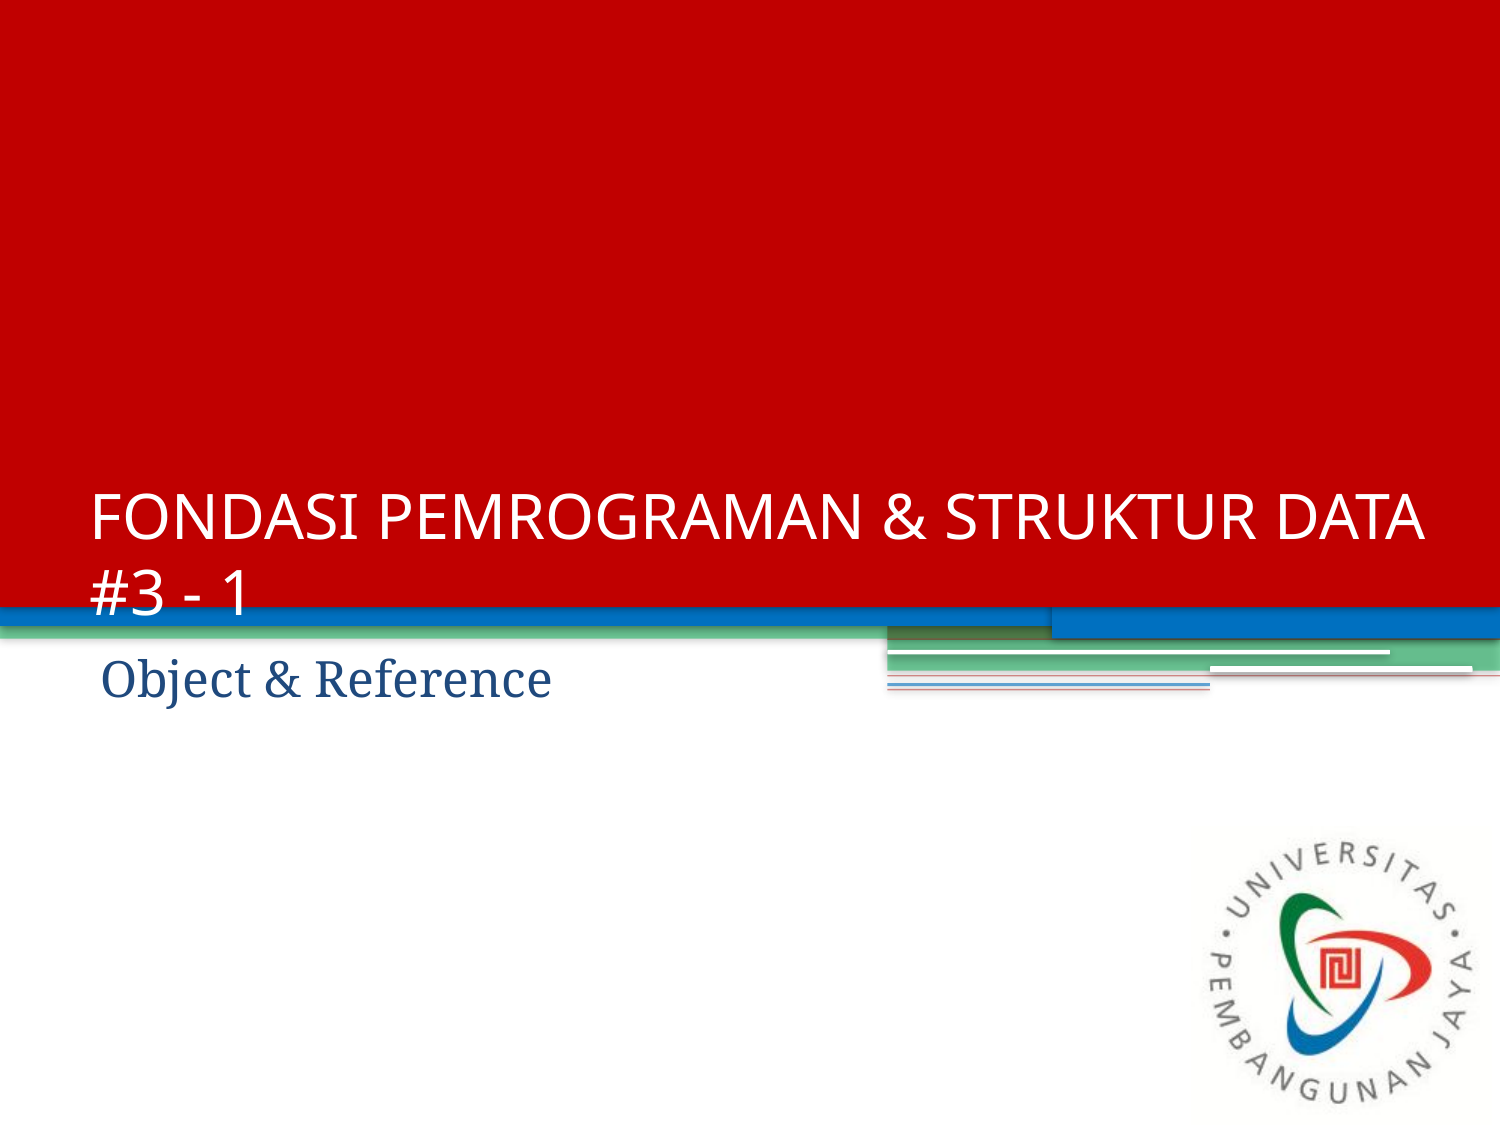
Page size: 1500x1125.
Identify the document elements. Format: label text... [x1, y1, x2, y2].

title FONDASI PEMROGRAMAN & STRUKTUR DATA #3 - 1 [75, 394, 1463, 636]
subtitle Object & Reference [75, 639, 888, 928]
picture [1191, 826, 1492, 1125]
